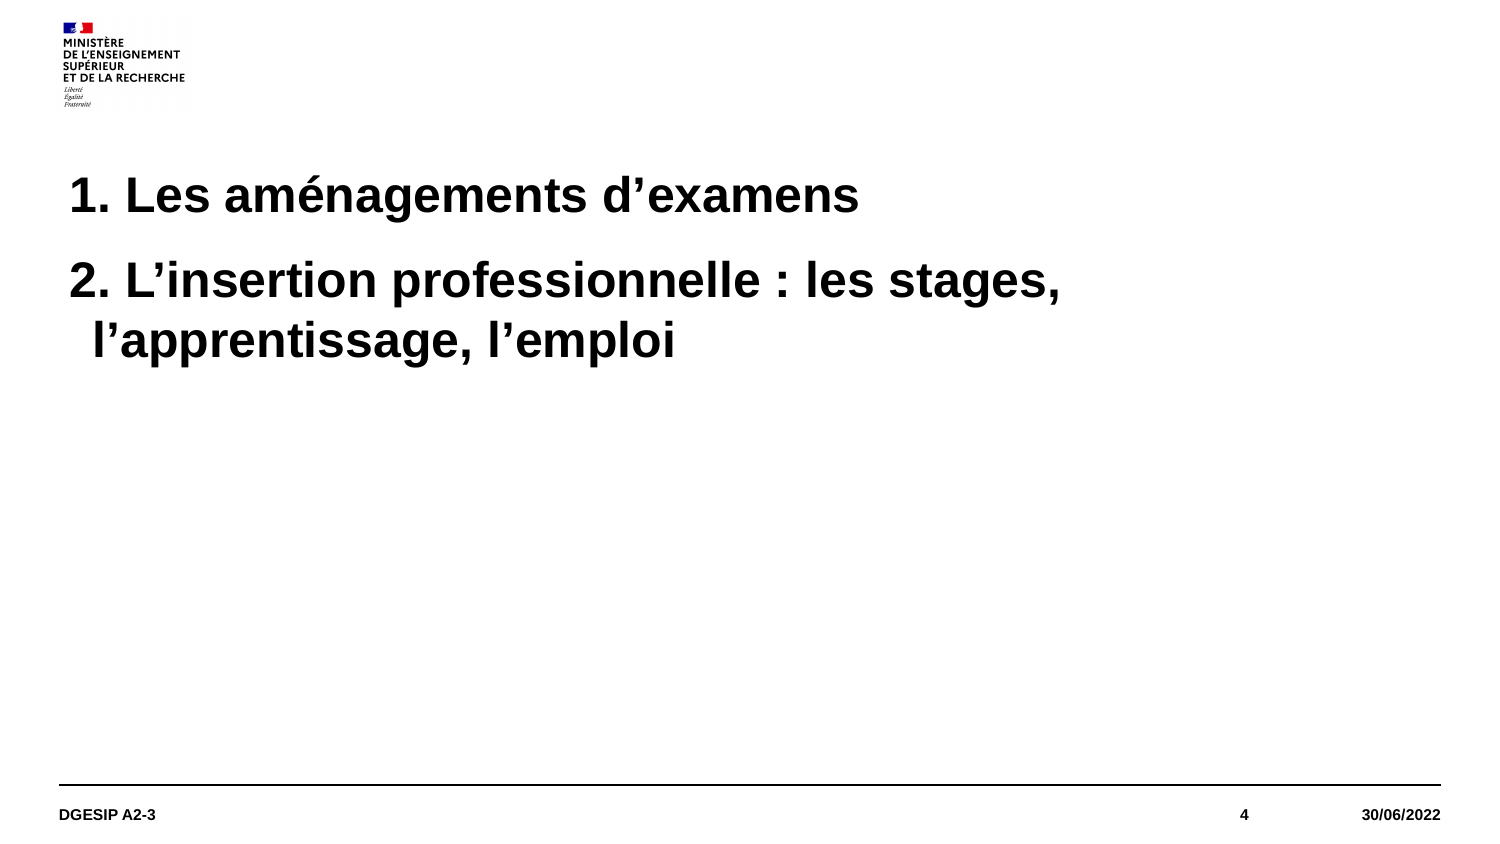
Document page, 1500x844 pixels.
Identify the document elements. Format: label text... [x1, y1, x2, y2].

footer DGESIP A2-3 [59, 784, 1028, 844]
slide_number 4 [1028, 784, 1249, 844]
list Les aménagements d’examens L’insertion professionnelle : les stages, l’apprentissage, l’emploi [69, 161, 1176, 611]
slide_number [1249, 784, 1441, 844]
picture [53, 12, 195, 117]
